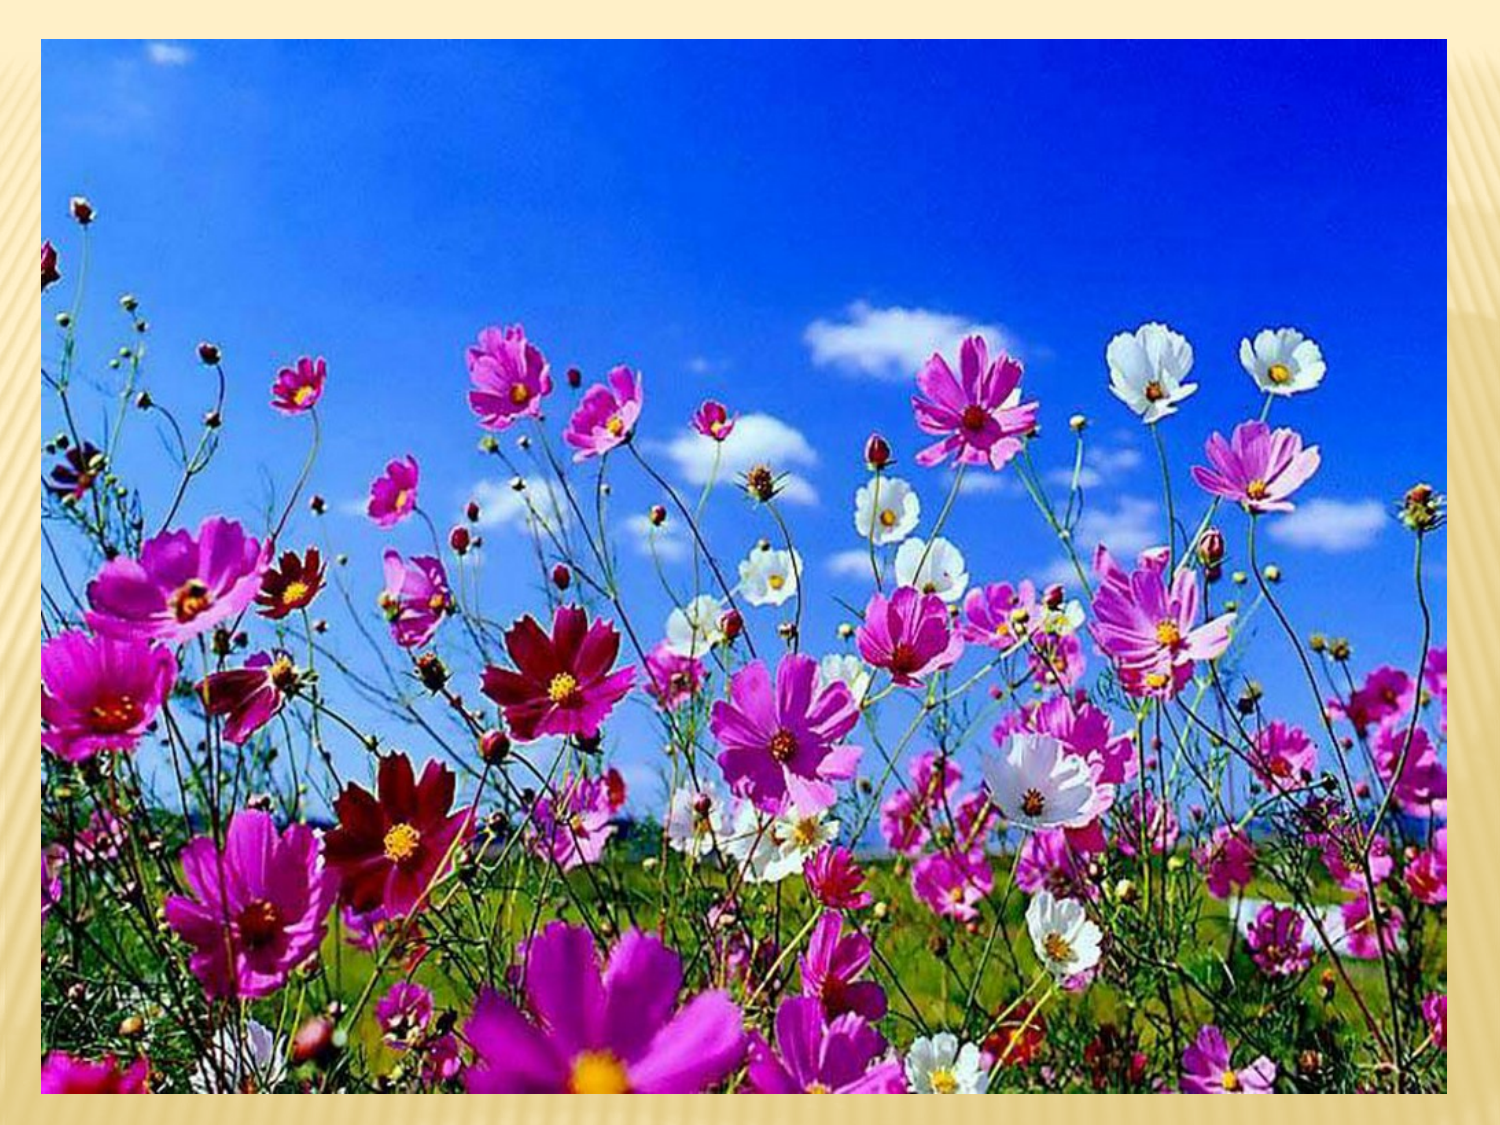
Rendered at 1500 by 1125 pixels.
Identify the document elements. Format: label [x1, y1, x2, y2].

picture [40, 39, 1448, 1095]
